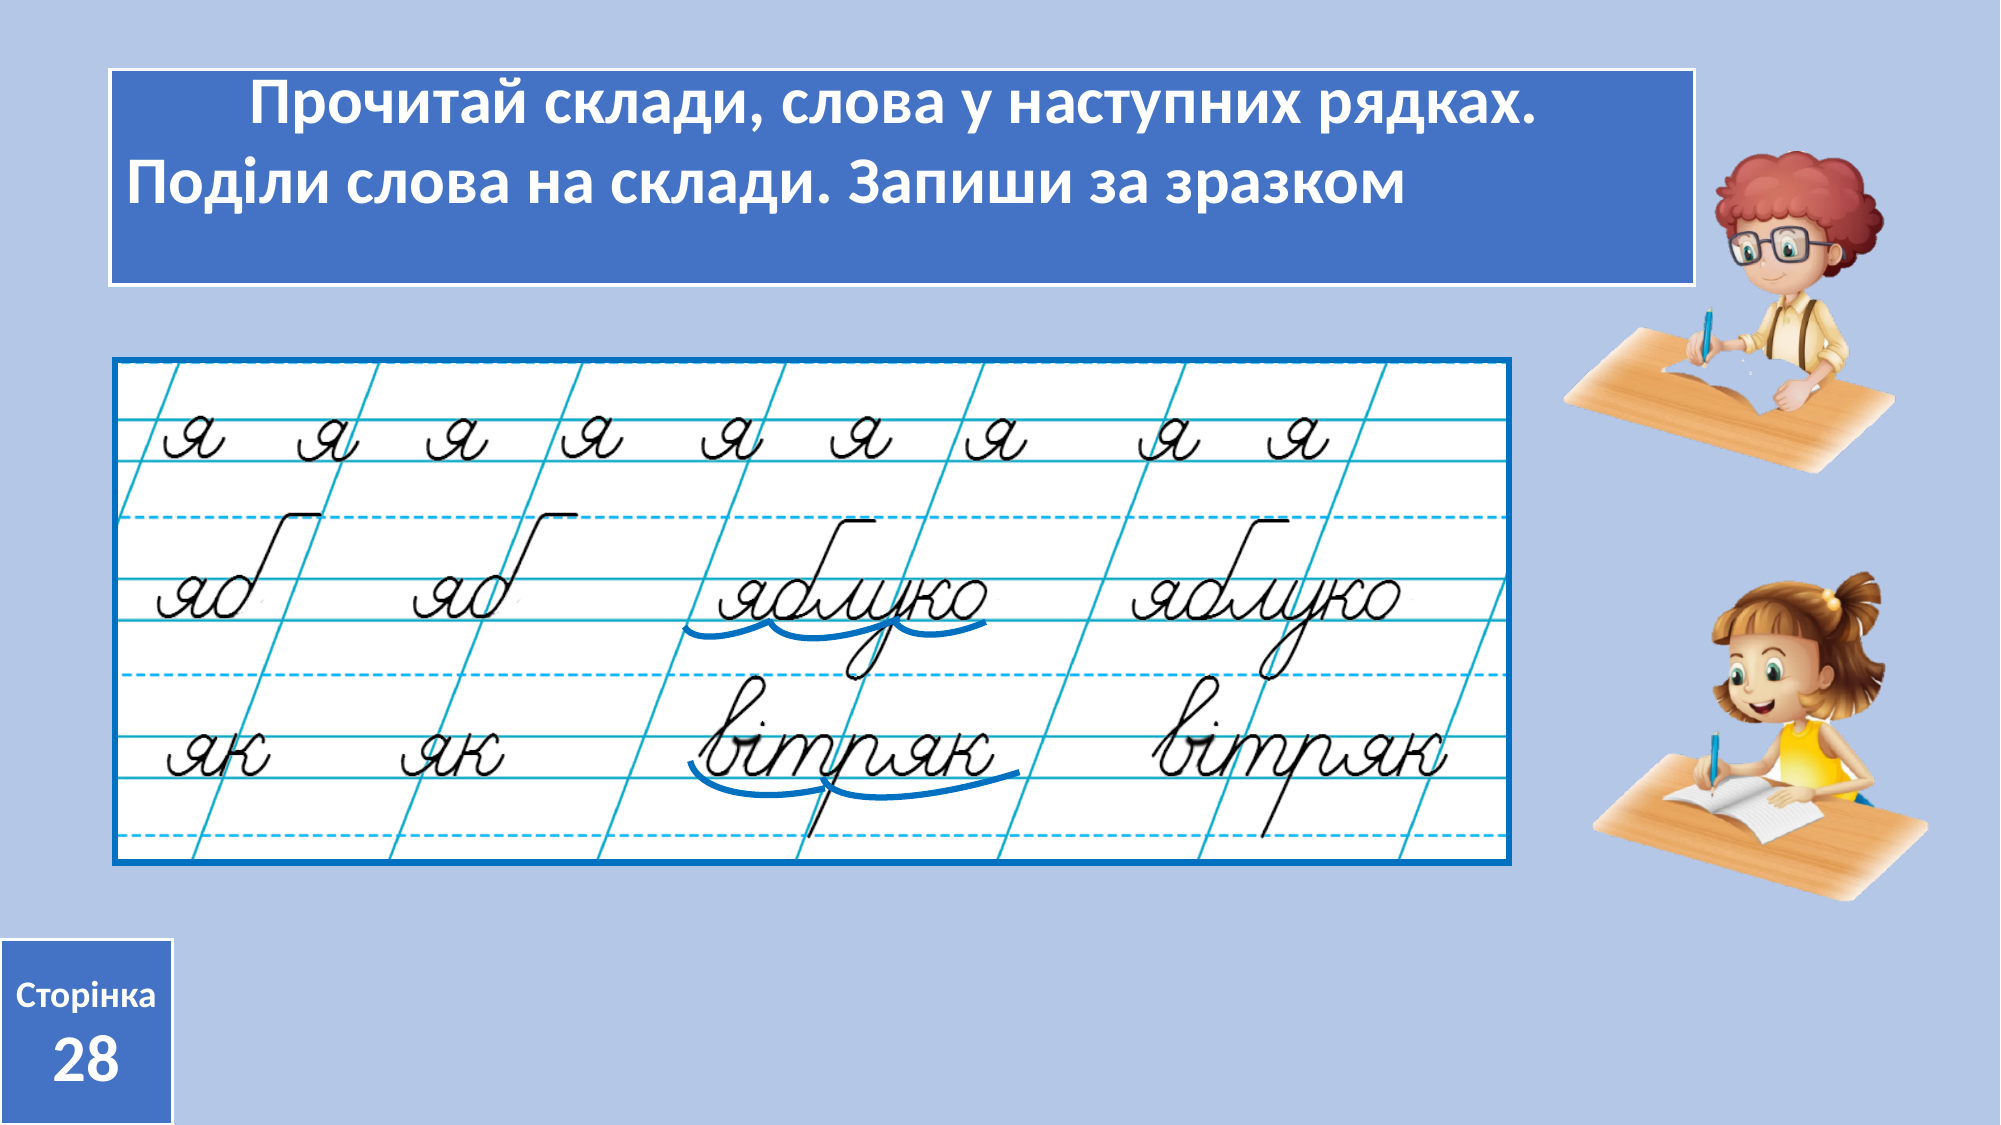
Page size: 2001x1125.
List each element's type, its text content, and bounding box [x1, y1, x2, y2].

text_box Прочитай склади, слова у наступних рядках. Поділи слова на склади. Запиши за зразком [108, 68, 1696, 287]
picture [118, 363, 1506, 865]
picture [1574, 571, 1943, 914]
picture [1553, 151, 1911, 482]
text_box Сторінка 28 [0, 938, 174, 1125]
